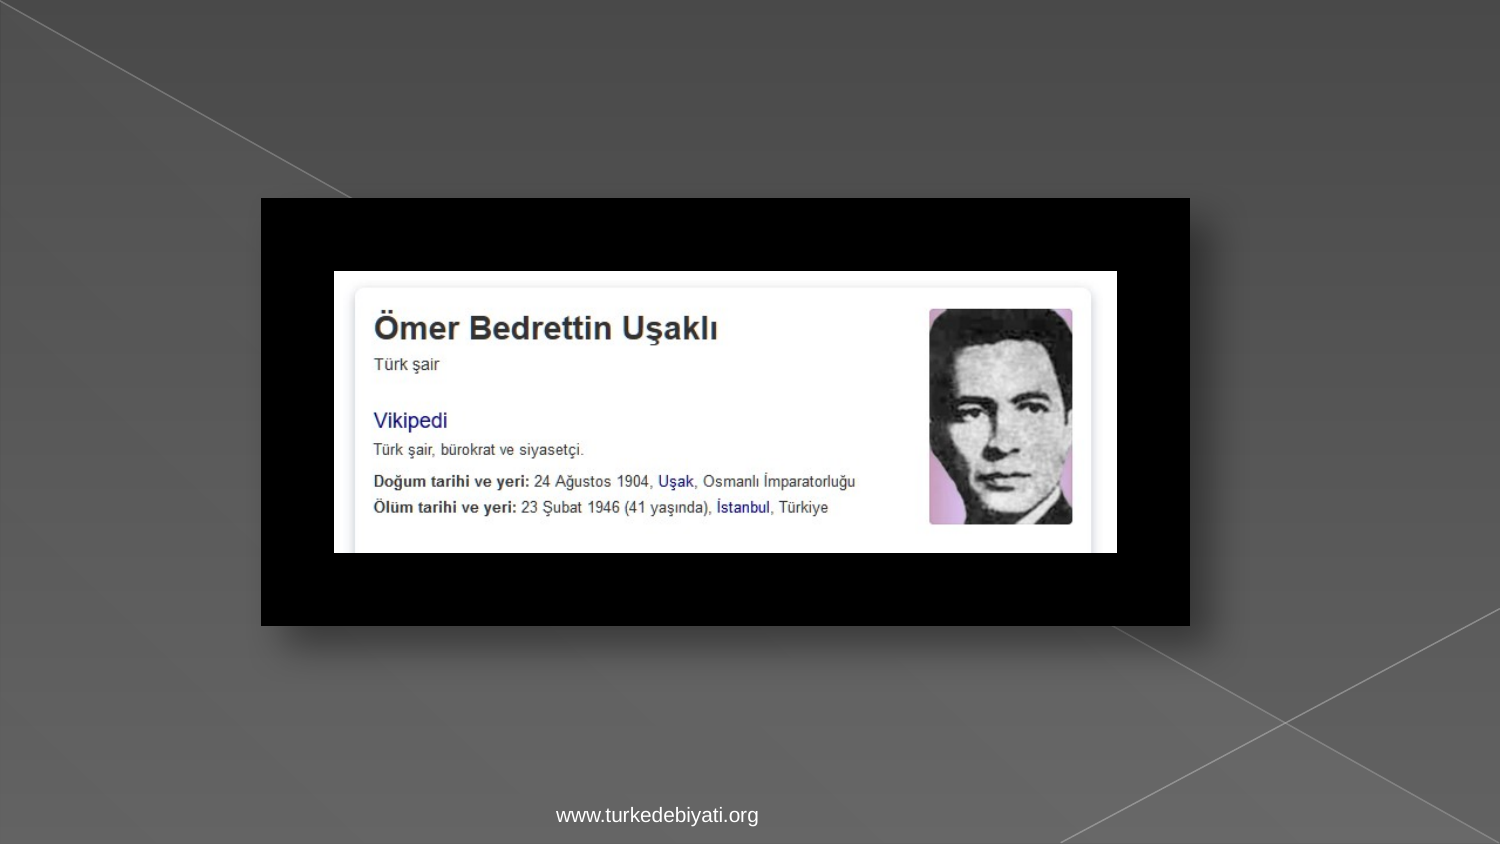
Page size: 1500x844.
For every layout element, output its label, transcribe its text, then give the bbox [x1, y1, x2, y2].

picture [333, 270, 1118, 554]
footer www.turkedebiyati.org [75, 797, 774, 835]
